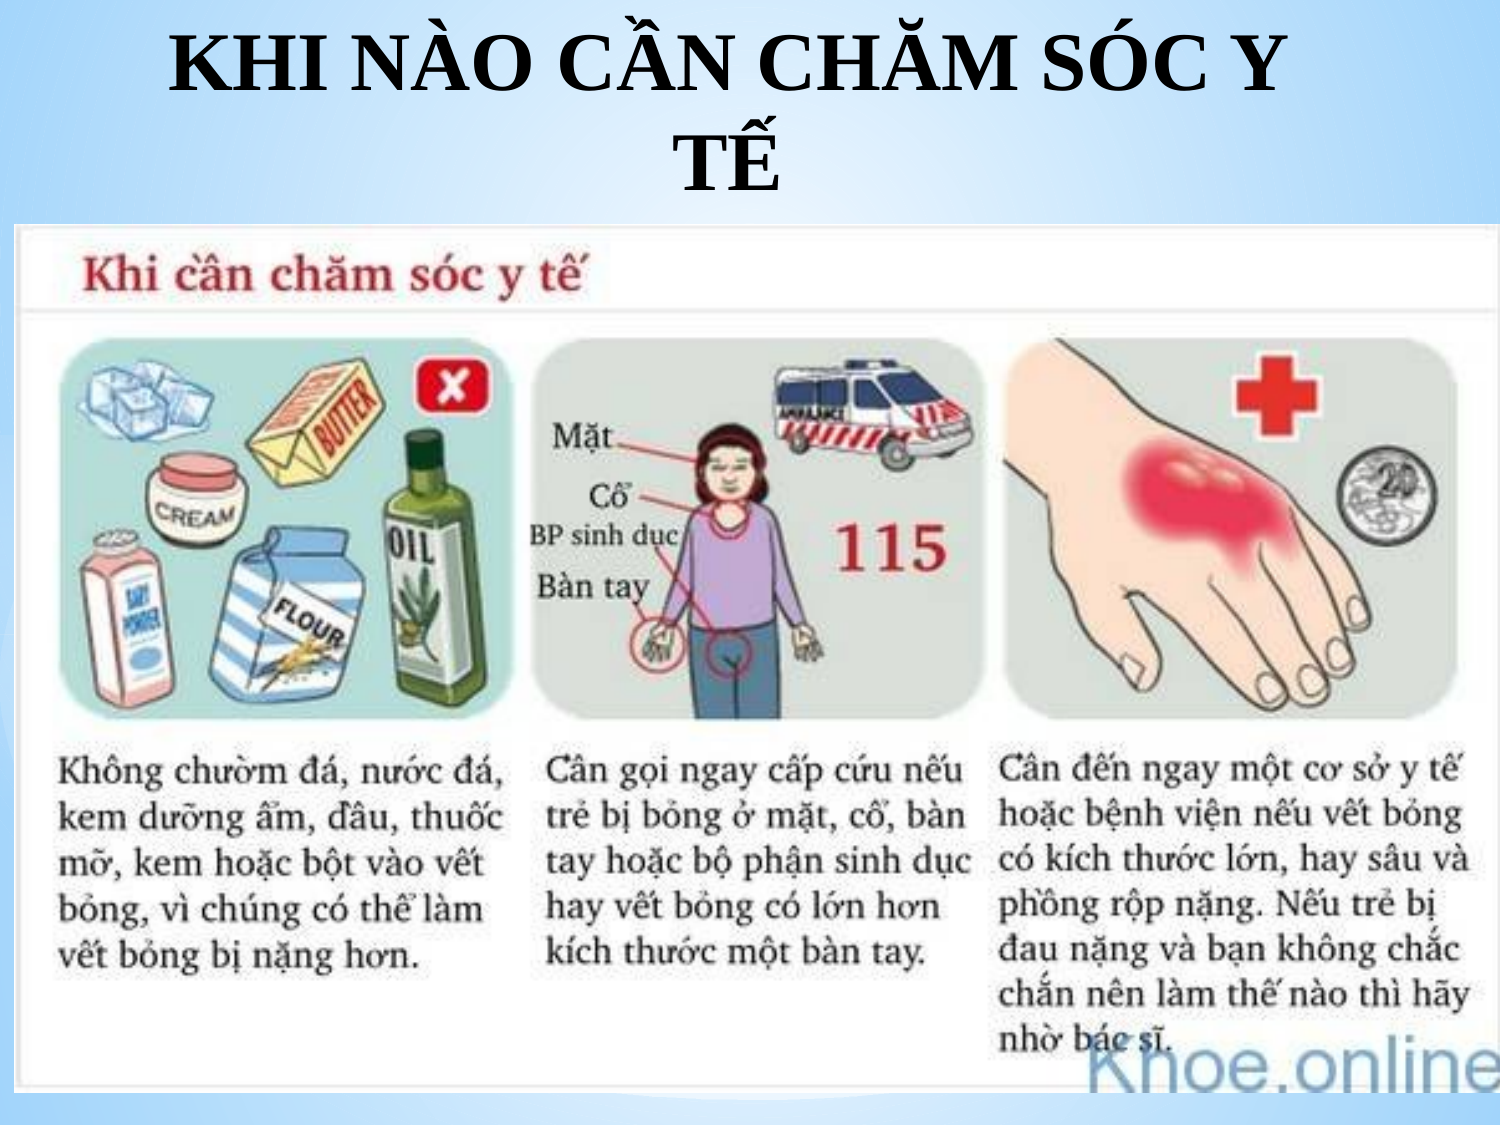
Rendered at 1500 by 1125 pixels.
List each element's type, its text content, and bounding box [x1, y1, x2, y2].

picture [13, 224, 1500, 1093]
title KHI NÀO CẦN CHĂM SÓC Y TẾ [75, 0, 1350, 200]
